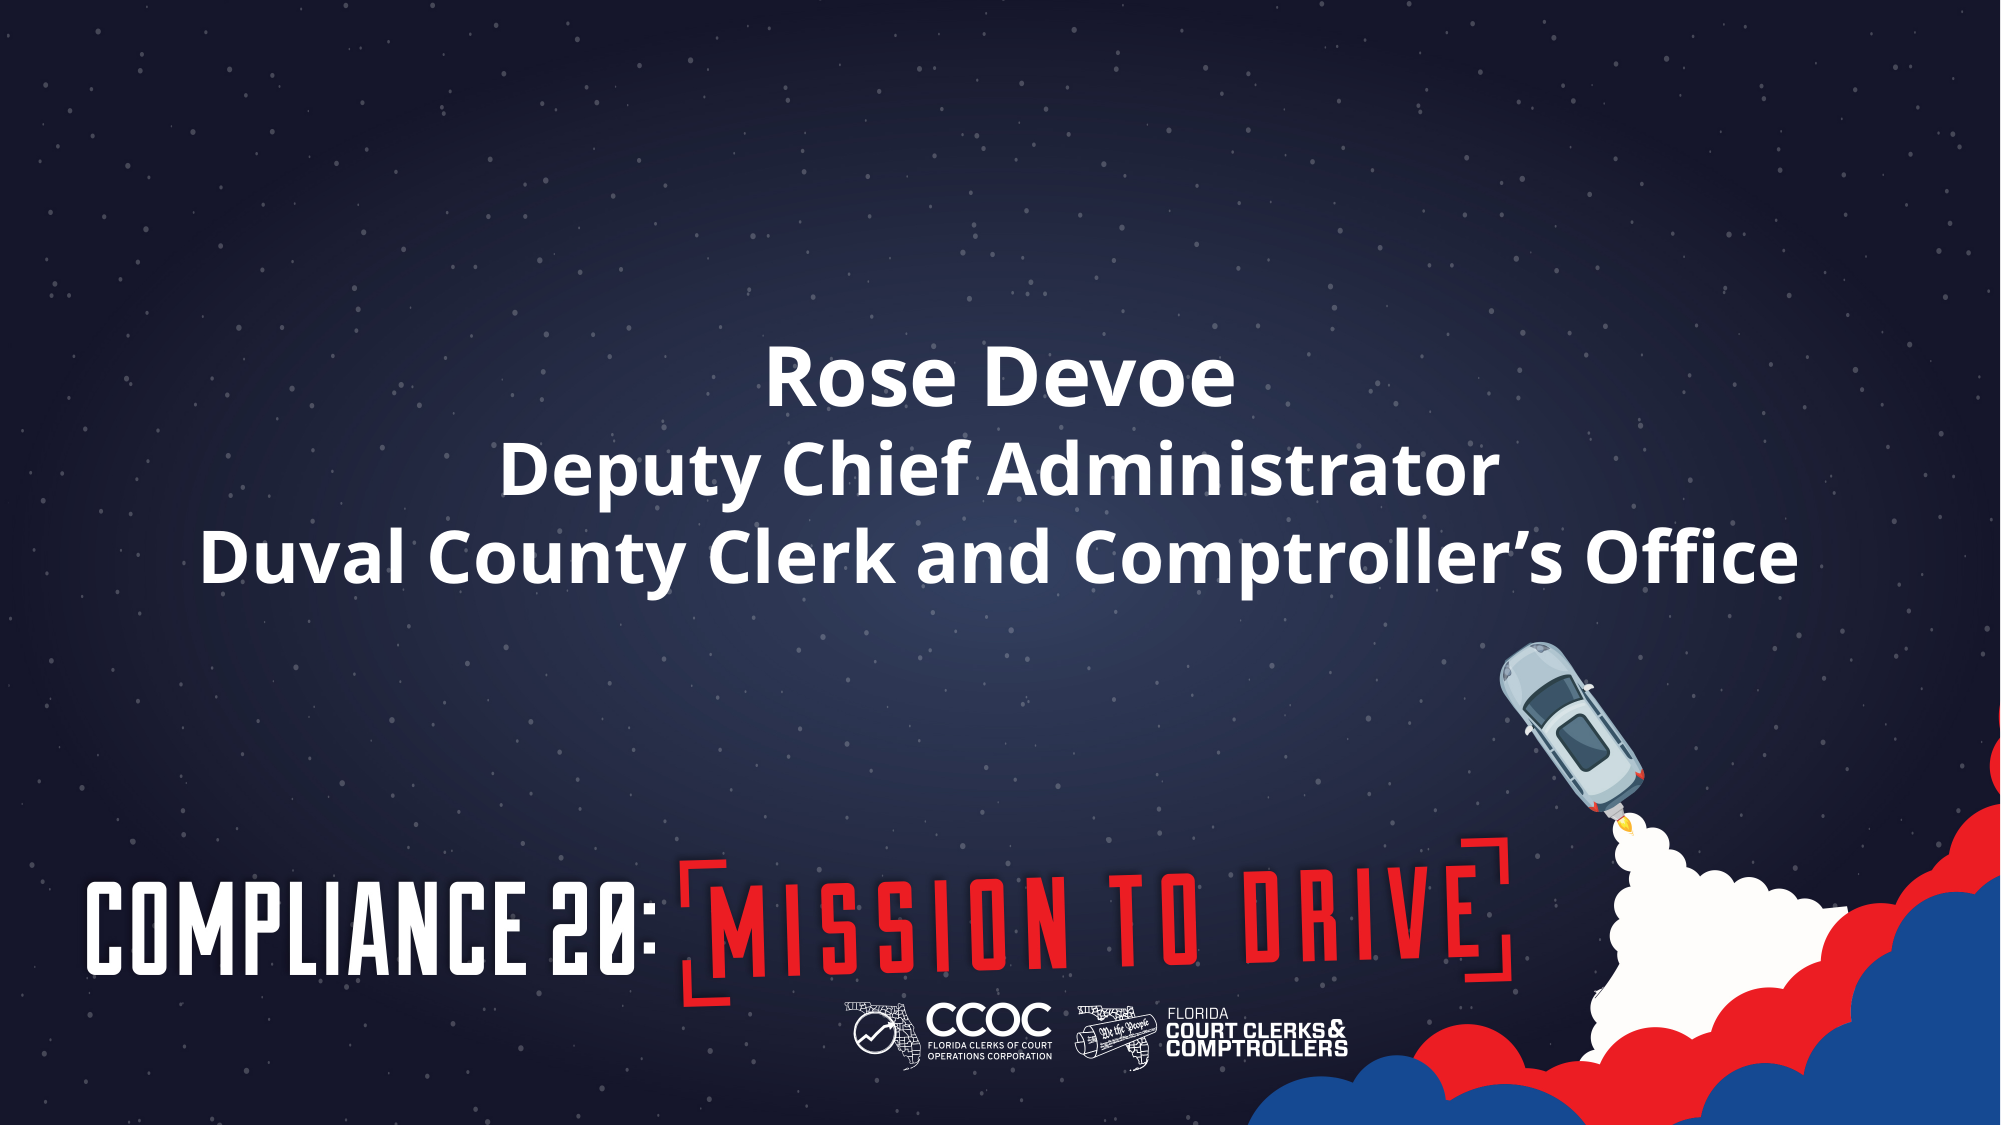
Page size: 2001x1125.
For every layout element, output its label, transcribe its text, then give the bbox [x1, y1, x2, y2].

text_box Rose Devoe Deputy Chief Administrator Duval County Clerk and Comptroller’s Office [109, 115, 1891, 709]
picture [0, 0, 2001, 1125]
